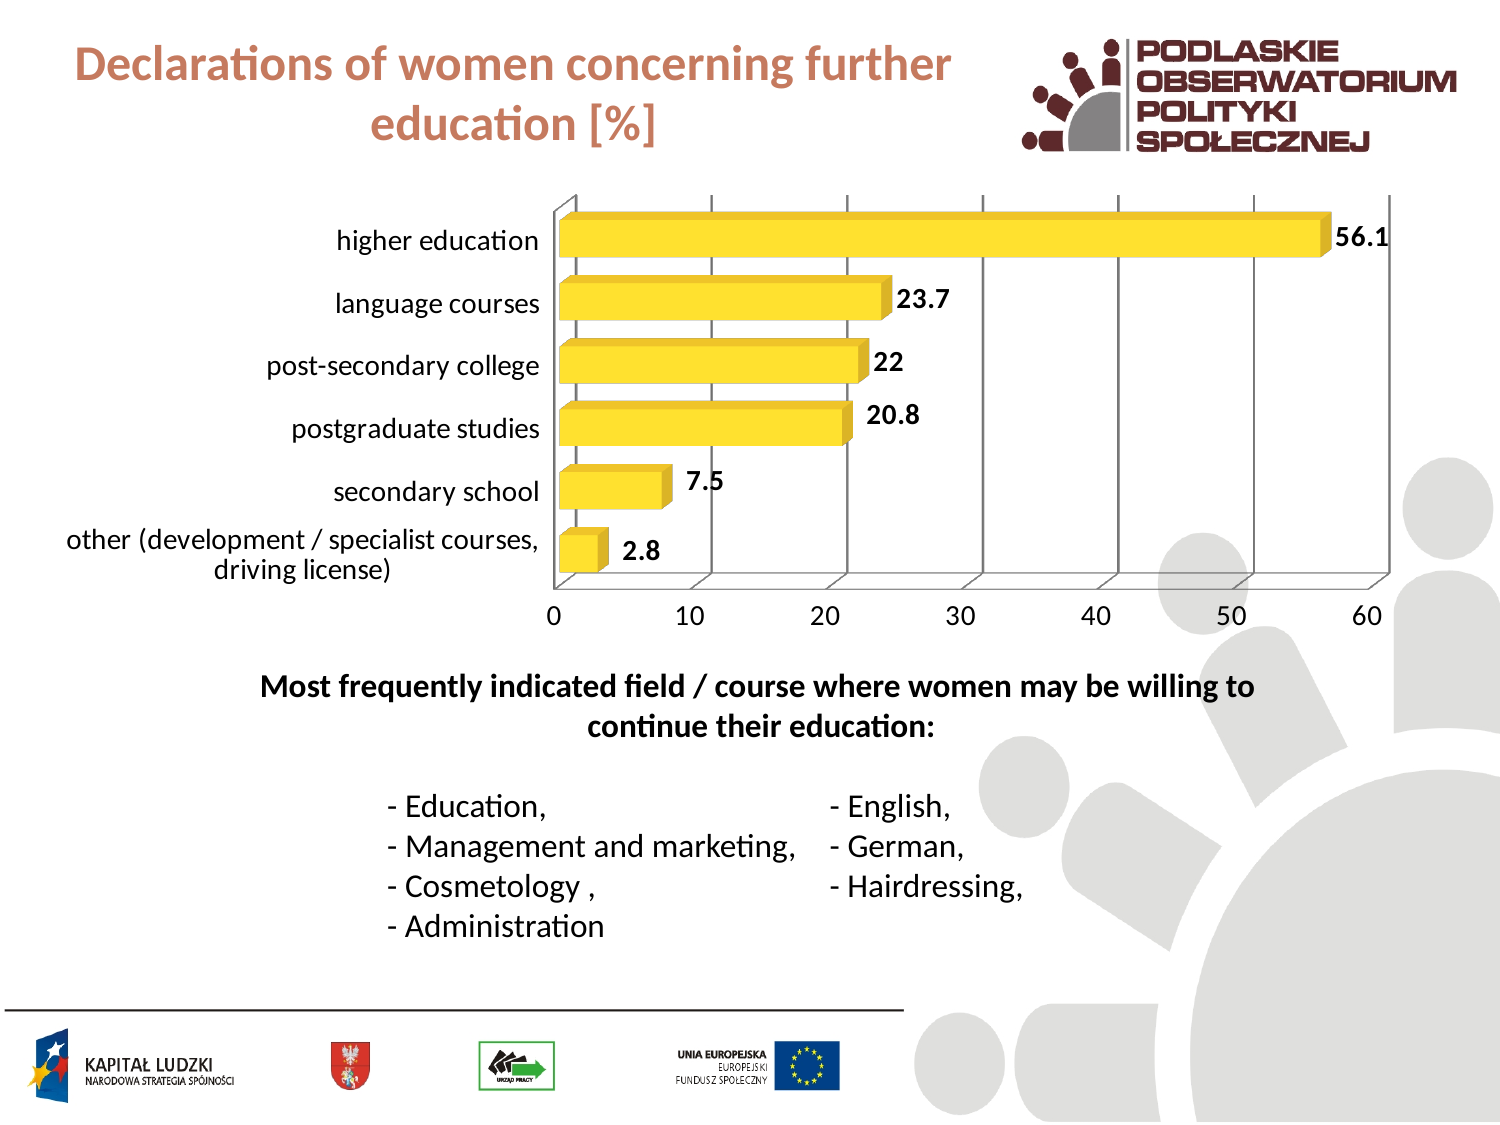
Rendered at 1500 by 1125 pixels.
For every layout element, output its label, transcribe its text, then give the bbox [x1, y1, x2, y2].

chart [29, 184, 1424, 646]
picture [0, 0, 1500, 1125]
title Declarations of women concerning further education [%] [17, 19, 1010, 161]
text_box Most frequently indicated field / course where women may be willing to continue their education: - Education, - English, - Management and marketing, - German, - Cosmetology , - Hairdressing, - Administration [64, 656, 1459, 952]
